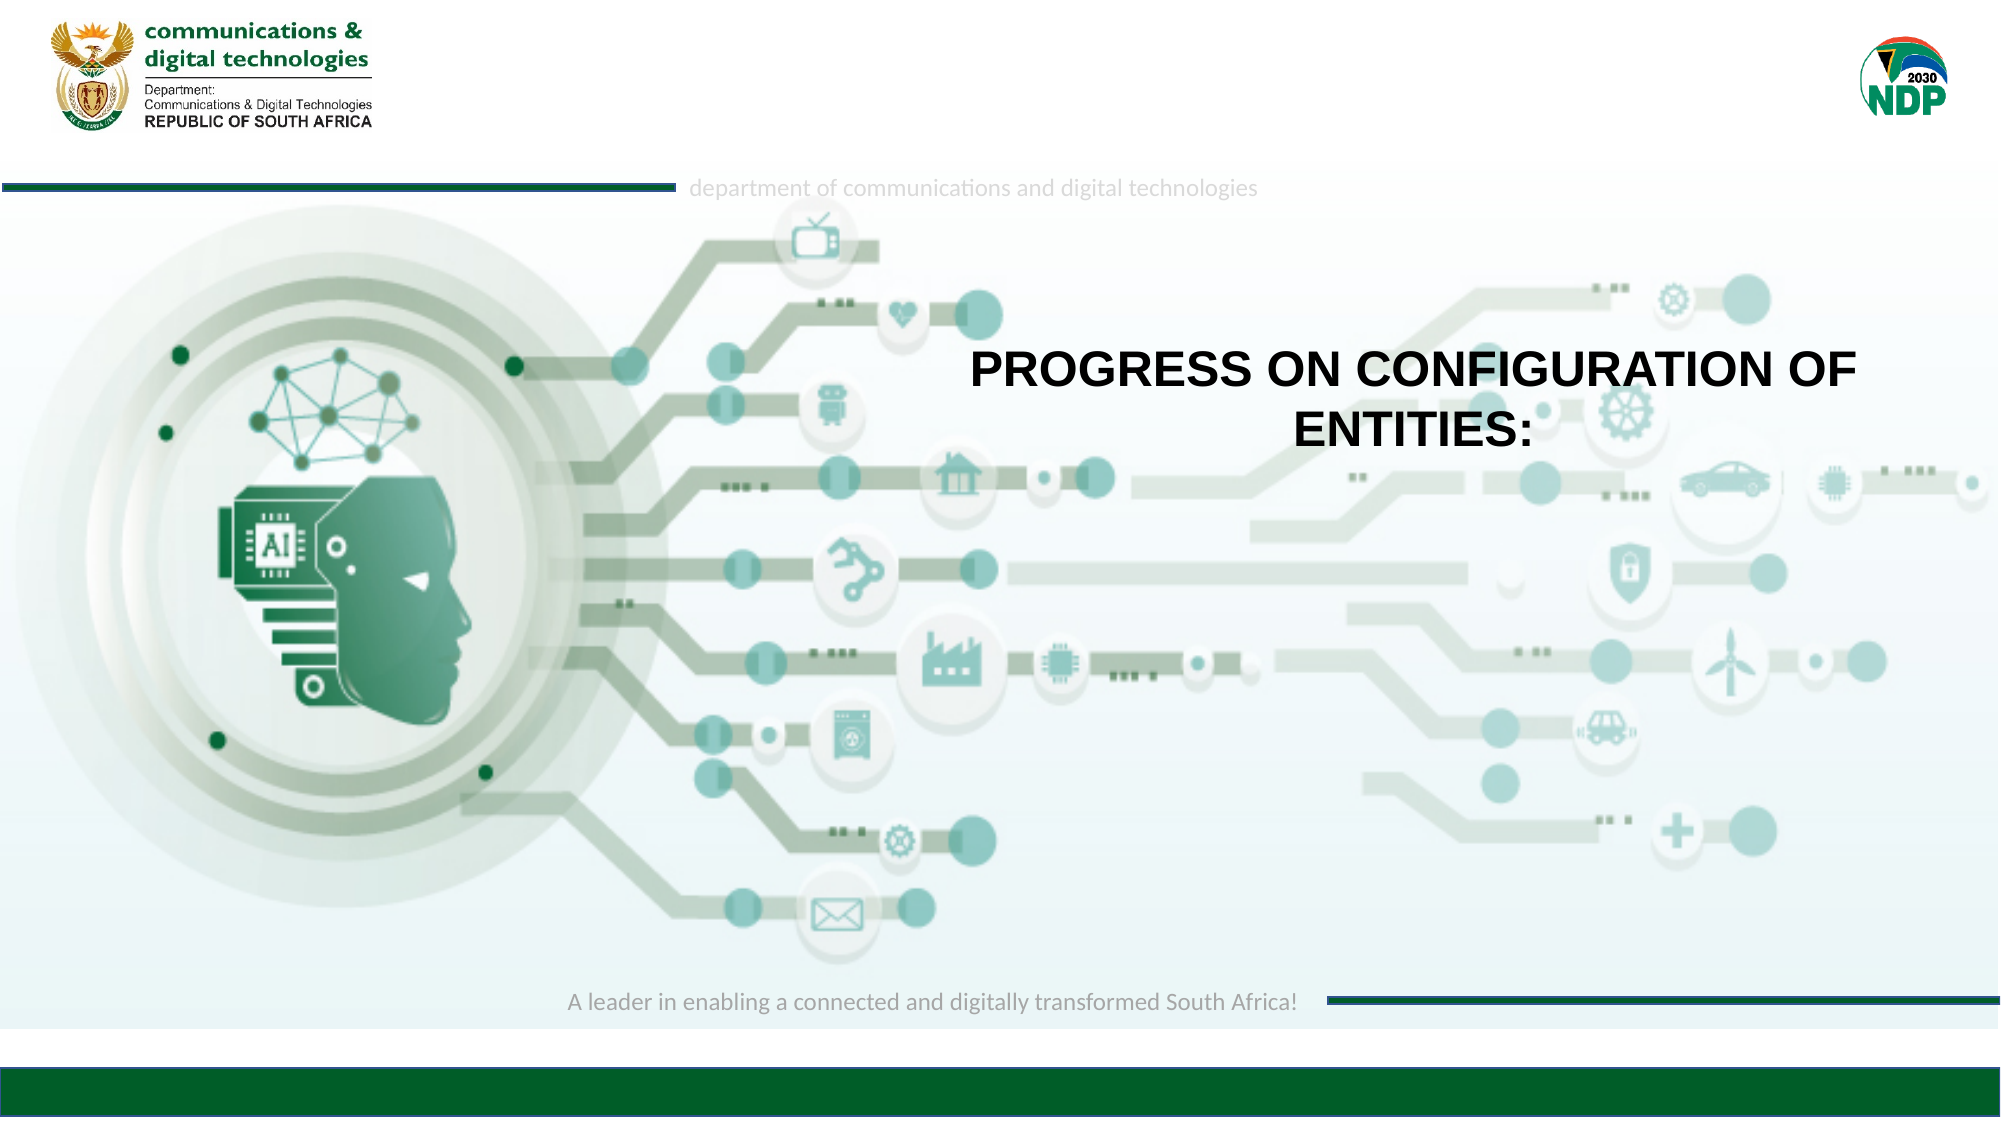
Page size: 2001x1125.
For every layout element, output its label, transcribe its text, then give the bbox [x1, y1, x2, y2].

title PROGRESS ON CONFIGURATION OF ENTITIES: [898, 277, 1930, 464]
text_box [0, 0, 2000, 1125]
